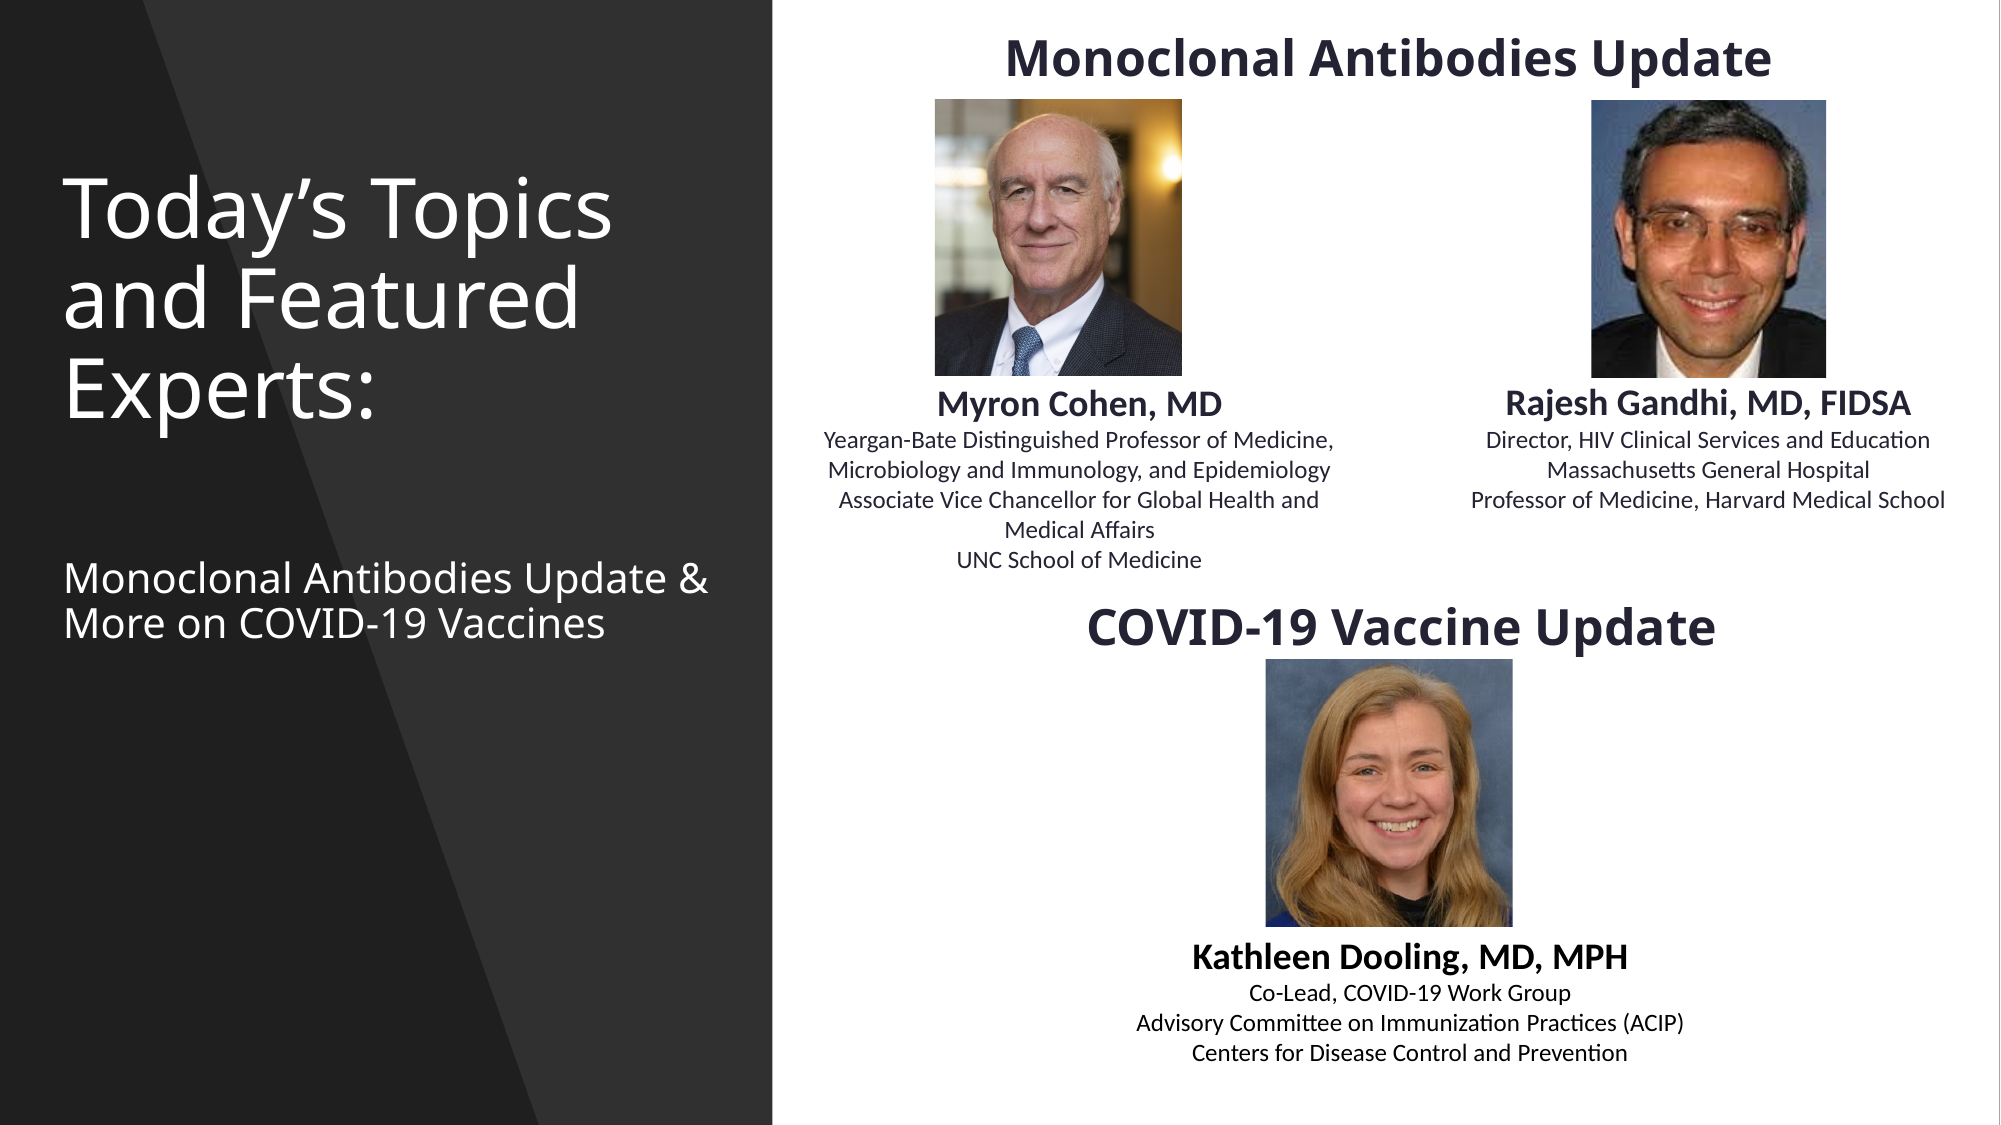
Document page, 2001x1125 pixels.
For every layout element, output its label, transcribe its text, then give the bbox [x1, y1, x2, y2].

text_box COVID-19 Vaccine Update [837, 588, 1967, 663]
picture [1591, 100, 1827, 378]
picture [934, 95, 1182, 376]
text_box Rajesh Gandhi, MD, FIDSA Director, HIV Clinical Services and Education Massachusetts General Hospital Professor of Medicine, Harvard Medical School [1451, 370, 1967, 521]
text_box [773, 0, 2000, 1125]
text_box Myron Cohen, MD Yeargan-Bate Distinguished Professor of Medicine, Microbiology and Immunology, and Epidemiology Associate Vice Chancellor for Global Health and Medical Affairs UNC School of Medicine [801, 371, 1358, 582]
text_box [0, 0, 540, 1125]
text_box [145, 0, 773, 1125]
text_box Kathleen Dooling, MD, MPH​ Co-Lead, COVID-19 Work Group Advisory Committee on Immunization Practices (ACIP)​ Centers for Disease Control and Prevention [1117, 924, 1704, 1104]
text_box Monoclonal Antibodies Update [817, 19, 1961, 95]
picture [1265, 659, 1513, 927]
title Today’s Topics and Featured Experts: Monoclonal Antibodies Update & More on COVID-19 Vaccines [48, 105, 740, 1029]
